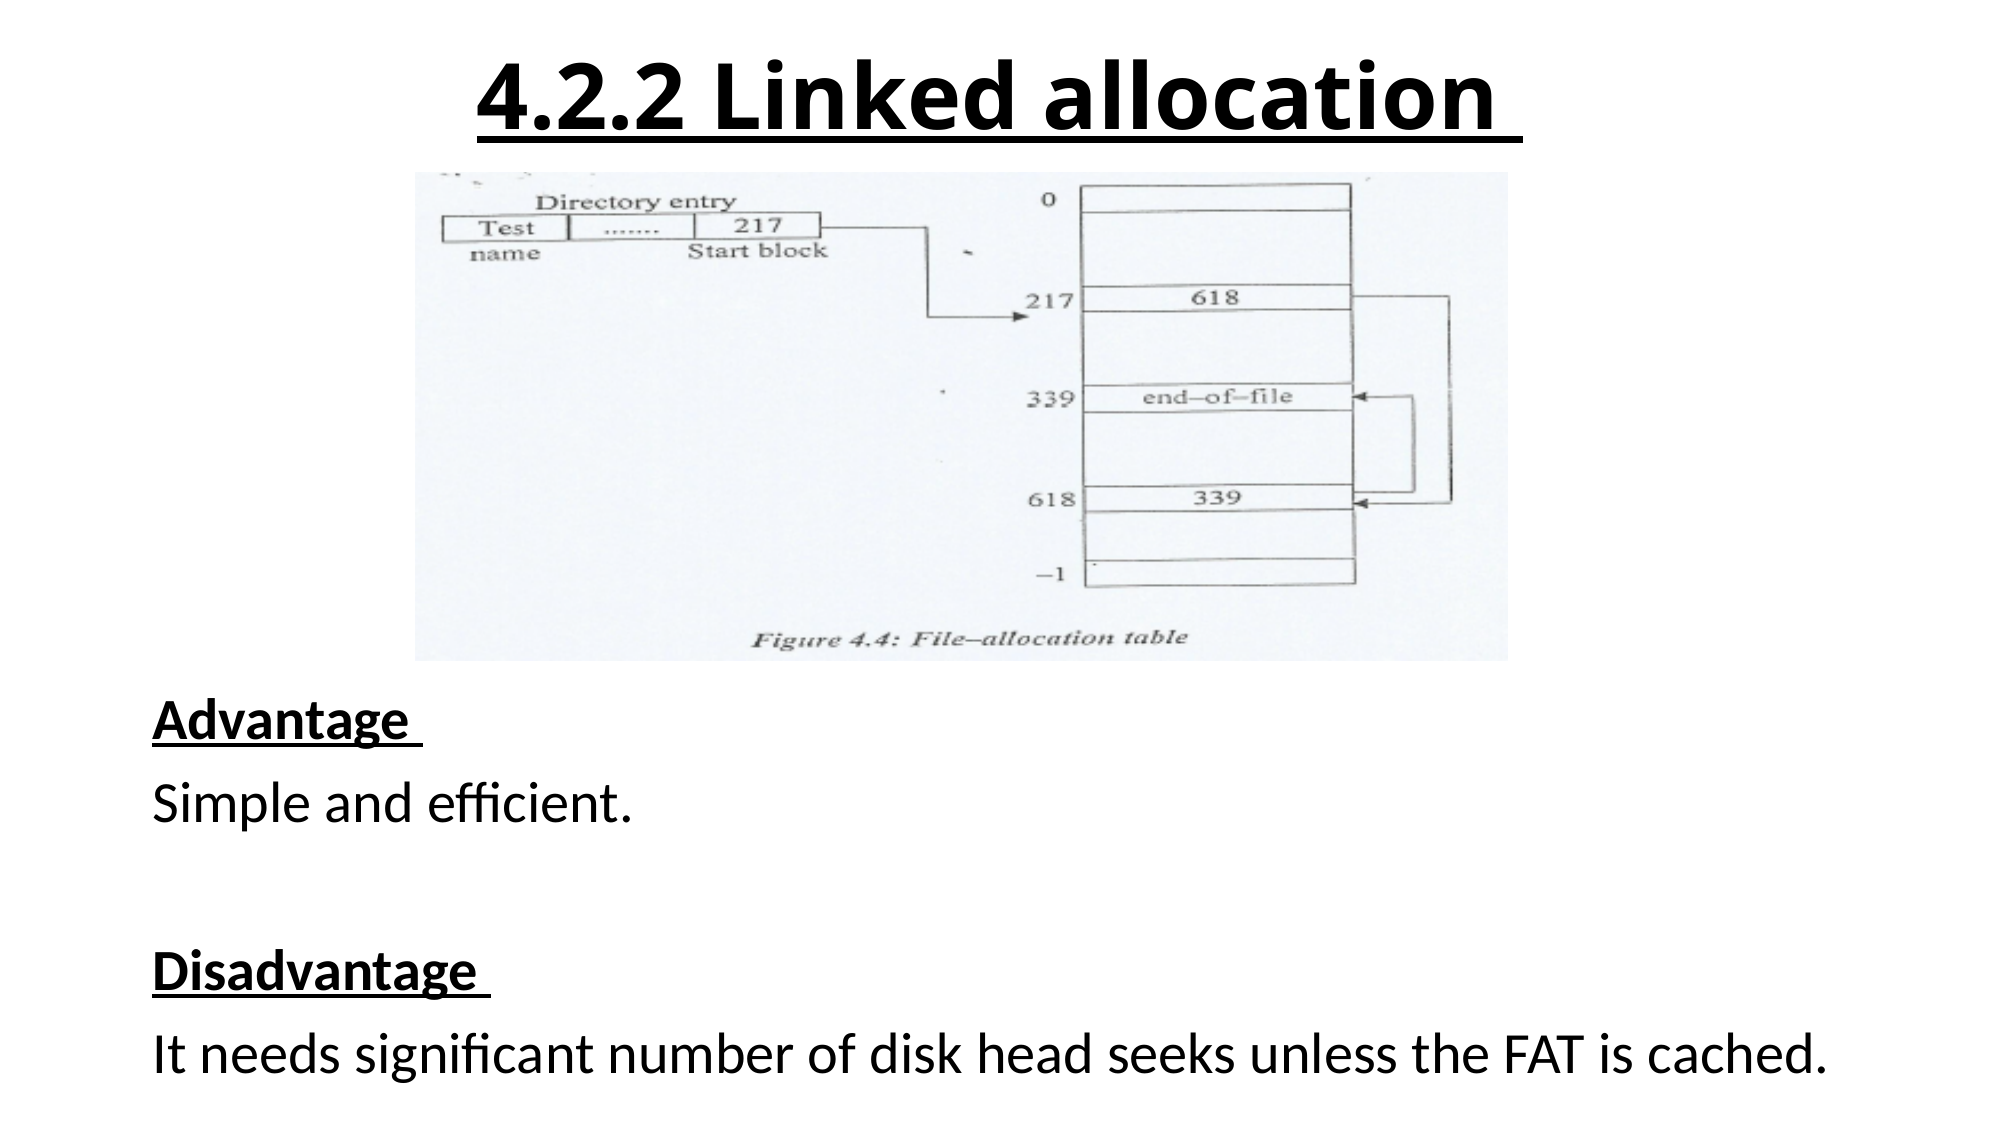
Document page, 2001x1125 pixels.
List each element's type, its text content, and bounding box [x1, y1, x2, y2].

text_box [0, 0, 2000, 75]
list Advantage Simple and efficient. Disadvantage It needs significant number of disk head seeks unless the FAT is cached. [137, 172, 1863, 1125]
picture [415, 172, 1508, 661]
title 4.2.2 Linked allocation [137, 76, 1863, 172]
